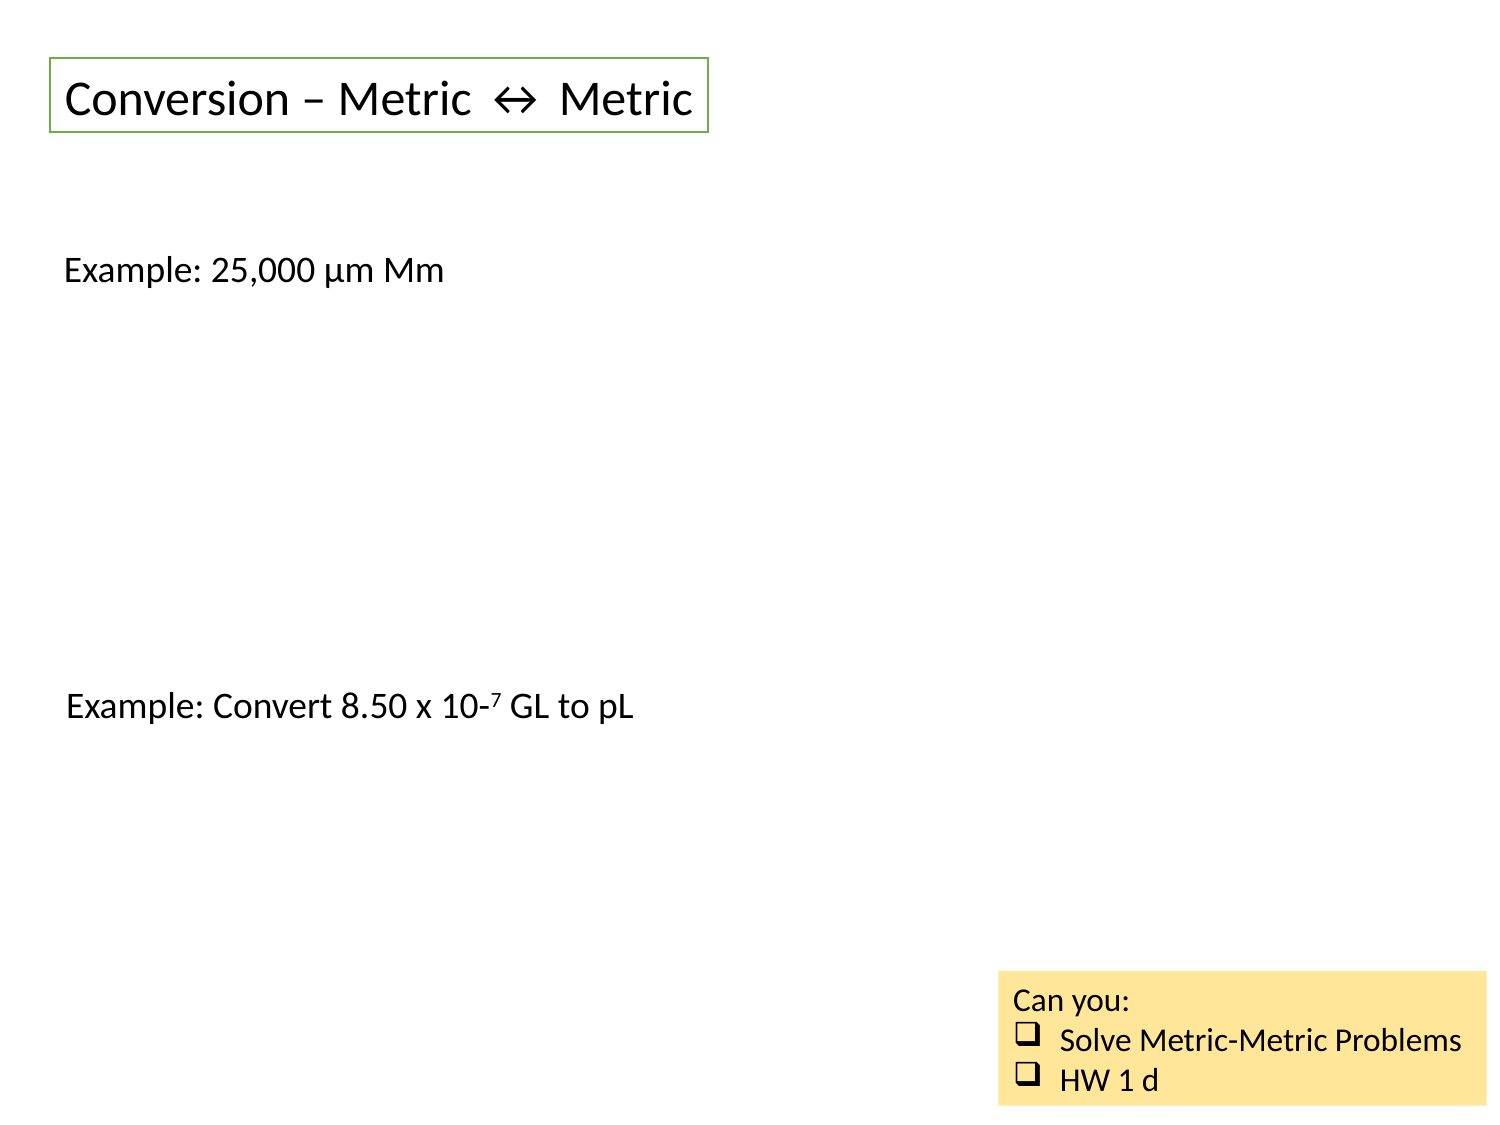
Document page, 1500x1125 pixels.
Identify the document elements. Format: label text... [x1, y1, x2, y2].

text_box Example: 25,000 μm Mm [49, 237, 460, 298]
text_box Conversion – Metric ↔ Metric [49, 57, 709, 133]
text_box Can you: Solve Metric-Metric Problems HW 1 d [998, 971, 1487, 1106]
text_box Example: Convert 8.50 x 10-7 GL to pL [51, 673, 650, 734]
